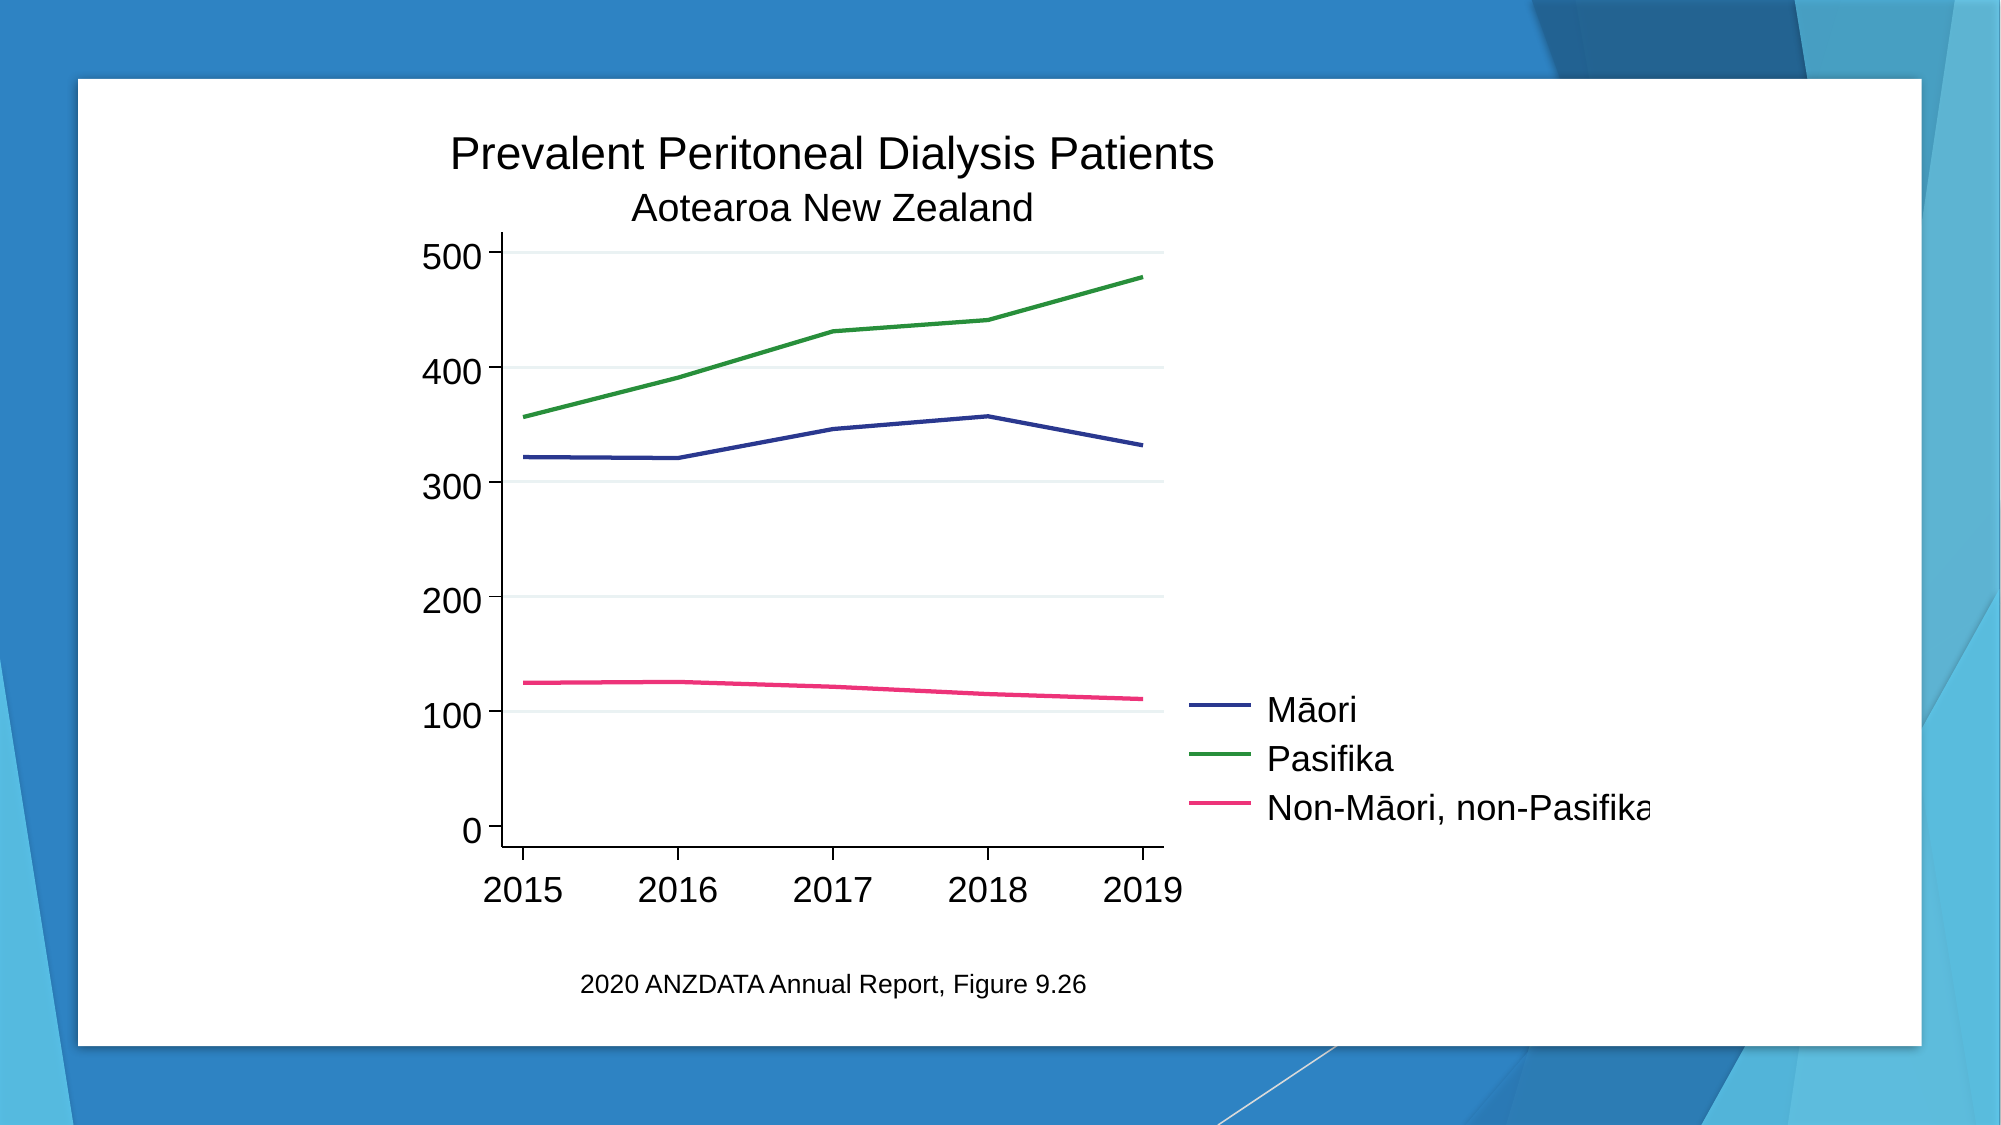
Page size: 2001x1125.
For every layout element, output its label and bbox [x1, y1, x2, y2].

picture [349, 89, 1650, 1036]
text_box [0, 0, 2000, 1125]
